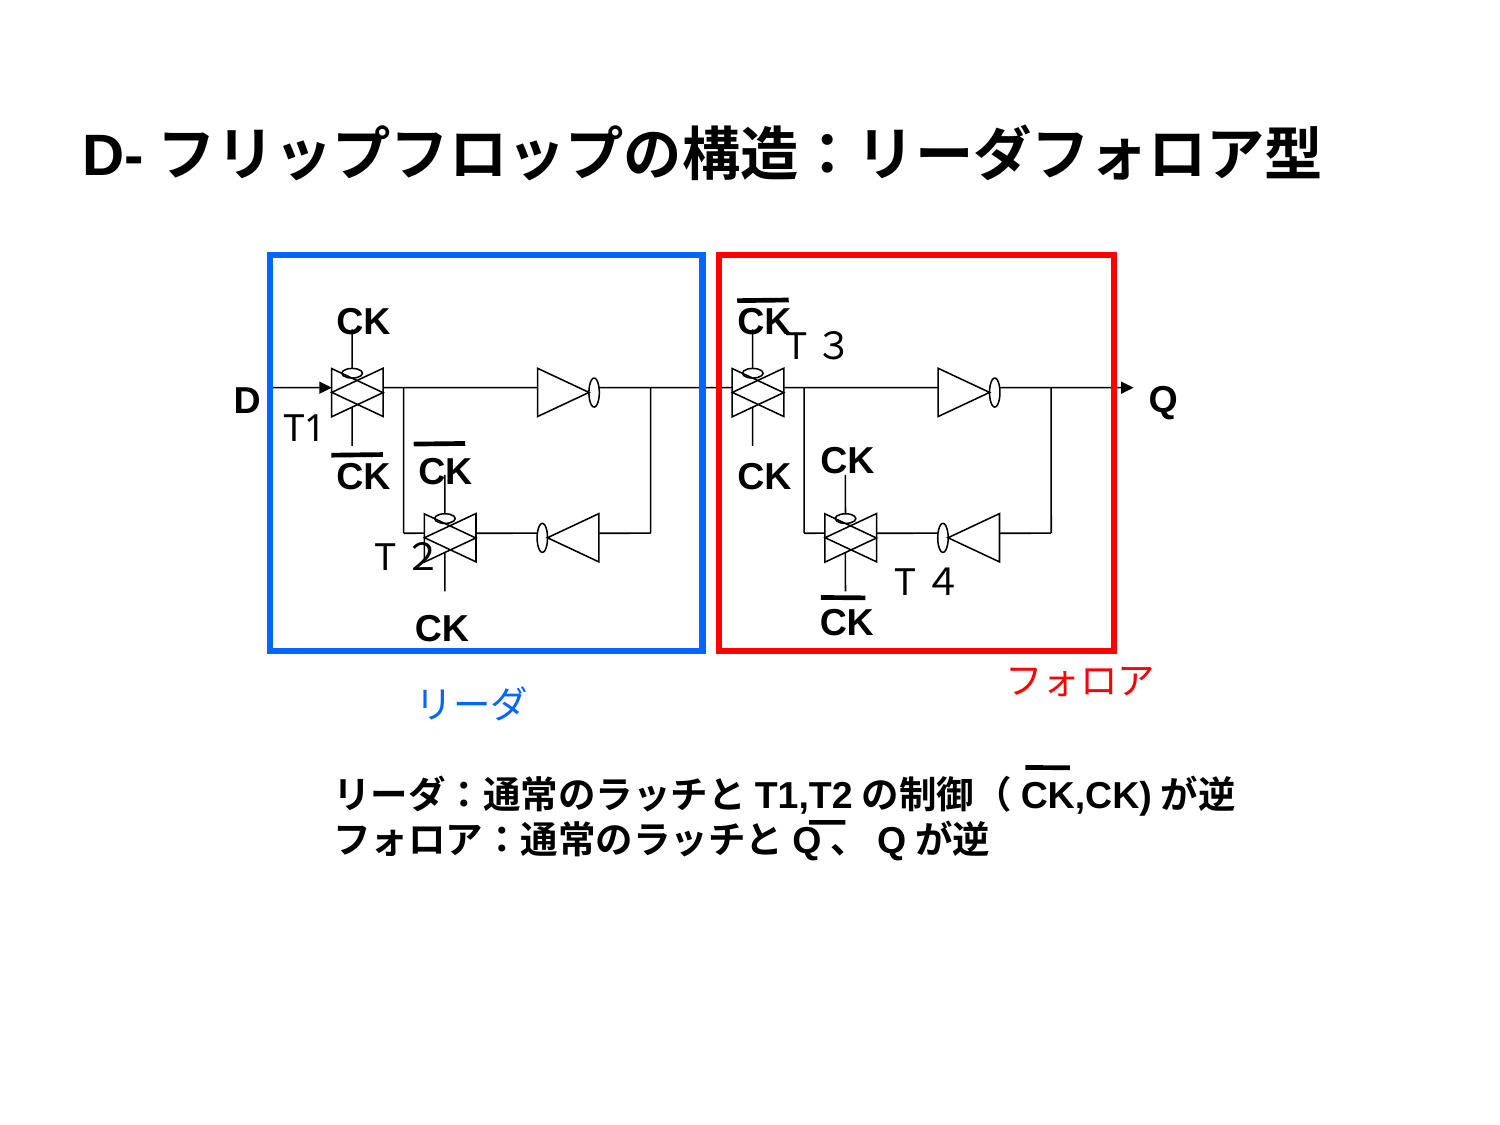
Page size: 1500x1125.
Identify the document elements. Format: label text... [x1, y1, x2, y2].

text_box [424, 500, 476, 592]
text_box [537, 368, 600, 417]
text_box T1 [268, 396, 321, 456]
text_box T２ [360, 525, 424, 586]
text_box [537, 513, 600, 563]
text_box D [218, 368, 269, 429]
text_box リーダ [400, 673, 544, 734]
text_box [937, 513, 1000, 563]
text_box D-フリップフロップの構造：リーダフォロア型 [67, 110, 1338, 195]
text_box フォロア [990, 649, 1171, 710]
text_box CK [400, 652, 484, 657]
text_box [1115, 381, 1133, 394]
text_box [403, 439, 488, 500]
text_box [718, 254, 1115, 652]
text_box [722, 299, 807, 506]
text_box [321, 289, 406, 456]
text_box T３ [807, 314, 868, 375]
text_box Q [1133, 367, 1193, 428]
text_box T４ [879, 550, 977, 611]
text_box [824, 474, 877, 592]
text_box [269, 254, 704, 652]
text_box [937, 368, 1000, 417]
text_box リーダ：通常のラッチとT1,T2の制御（CK,CK)が逆 フォロア：通常のラッチとQ、Qが逆 [318, 763, 1251, 868]
